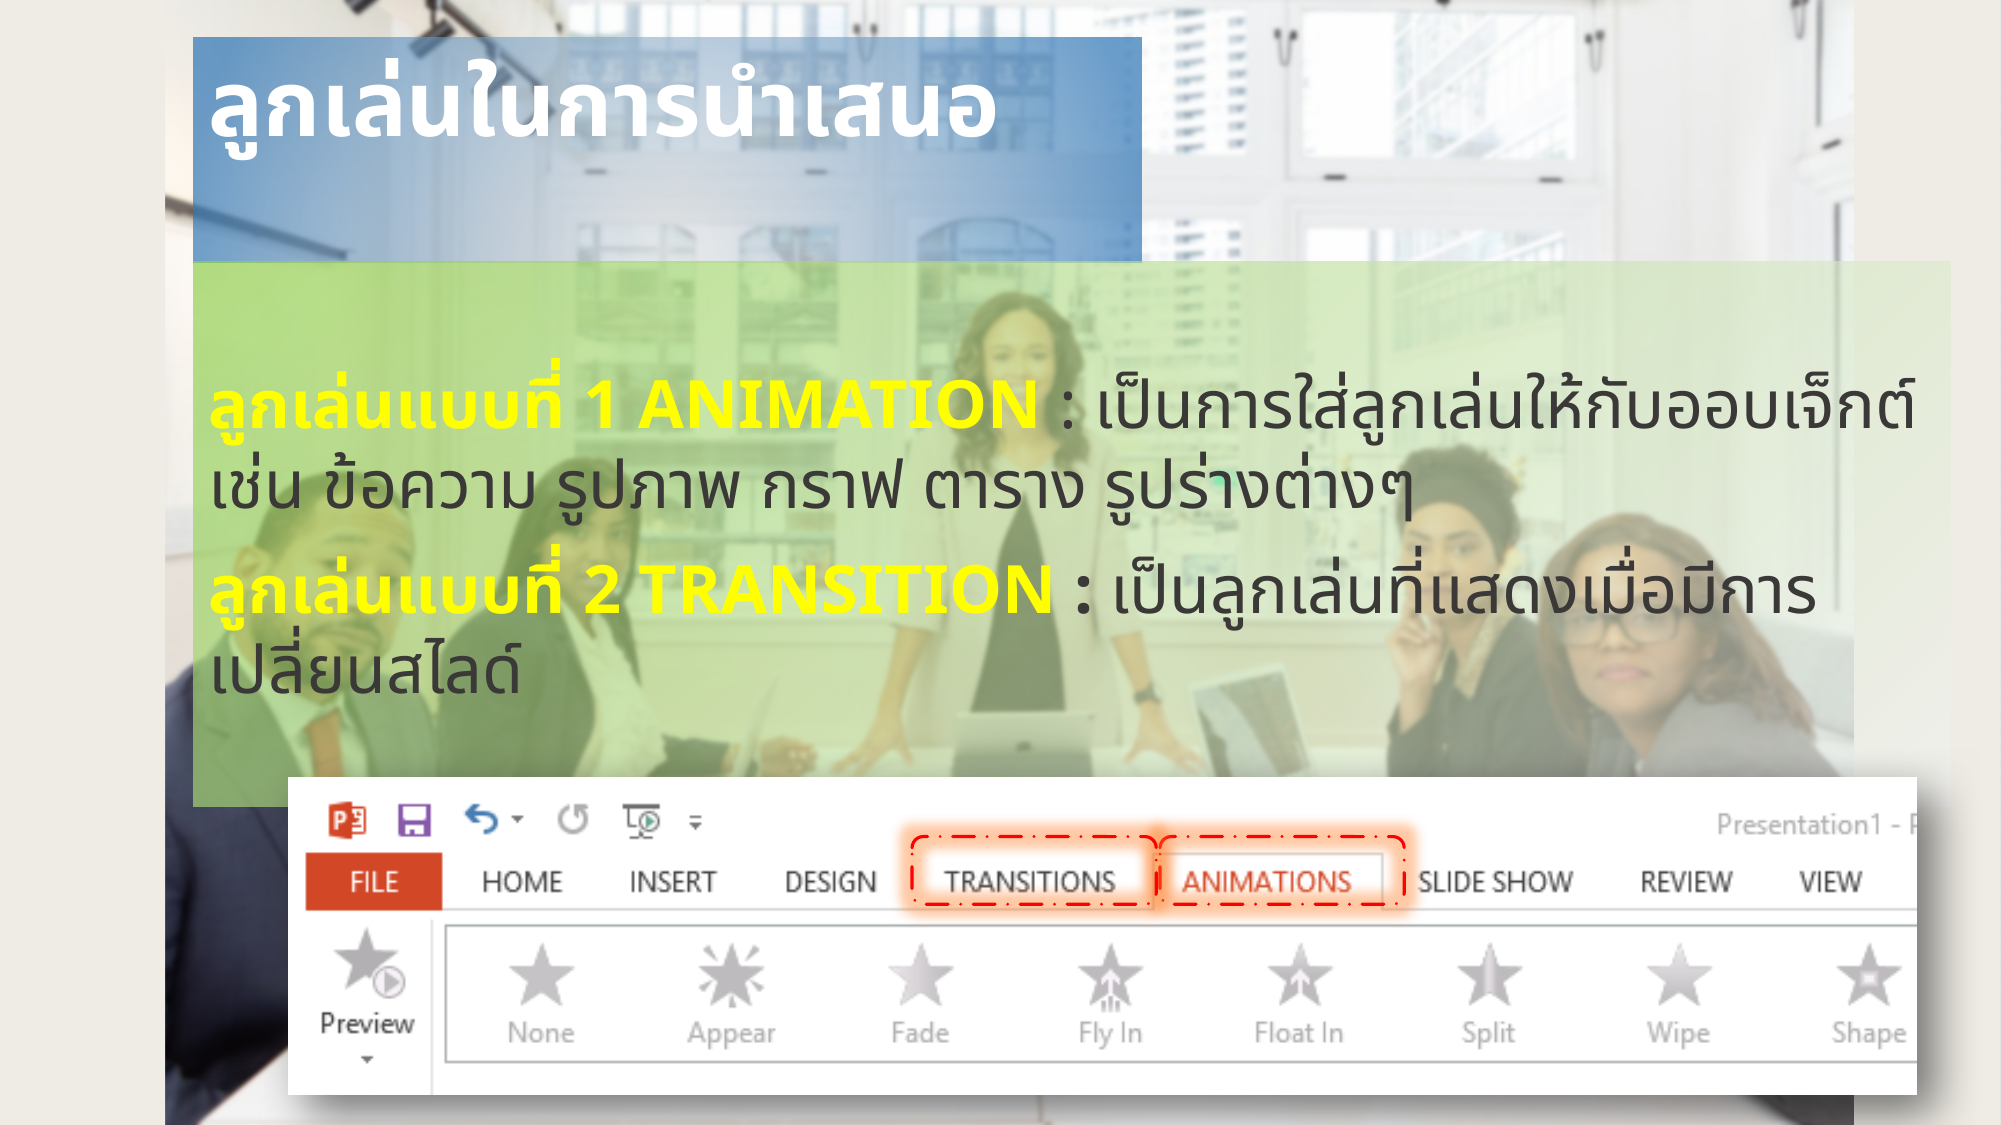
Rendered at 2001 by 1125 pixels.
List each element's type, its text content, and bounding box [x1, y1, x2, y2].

list ลูกเล่นแบบที่ 1 Animation : เป็นการใส่ลูกเล่นให้กับออบเจ็กต์ เช่น ข้อความ รูปภาพ กราฟ ตาราง รูปร่างต่างๆ ลูกเล่นแบบที่ 2 Transition : เป็นลูกเล่นที่แสดงเมื่อมีการเปลี่ยนสไลด์ [193, 261, 1950, 807]
picture [166, 0, 1918, 1125]
title ลูกเล่นในการนำเสนอ [193, 37, 1142, 261]
